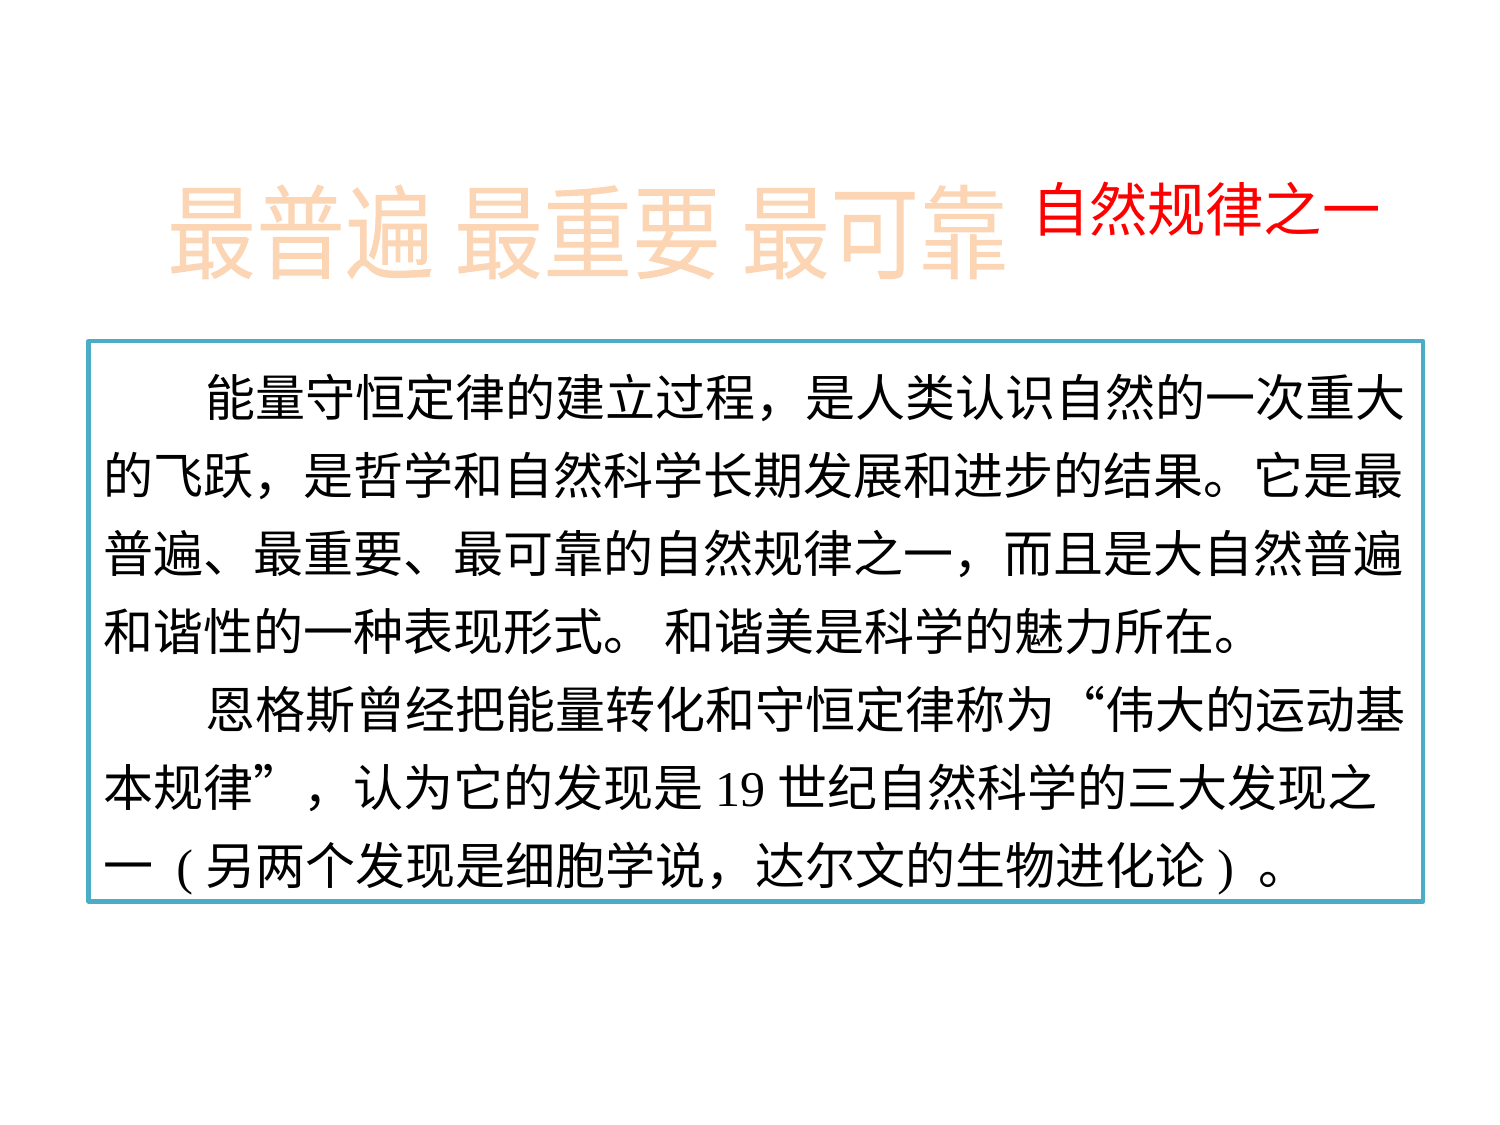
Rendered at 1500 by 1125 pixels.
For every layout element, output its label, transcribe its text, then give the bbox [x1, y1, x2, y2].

text_box 能量守恒定律的建立过程，是人类认识自然的一次重大的飞跃，是哲学和自然科学长期发展和进步的结果。它是最普遍、最重要、最可靠的自然规律之一，而且是大自然普遍和谐性的一种表现形式。 和谐美是科学的魅力所在。 恩格斯曾经把能量转化和守恒定律称为“伟大的运动基本规律”，认为它的发现是19世纪自然科学的三大发现之一 (另两个发现是细胞学说，达尔文的生物进化论) 。 [86, 339, 1425, 904]
text_box 自然规律之一 [1016, 165, 1412, 251]
